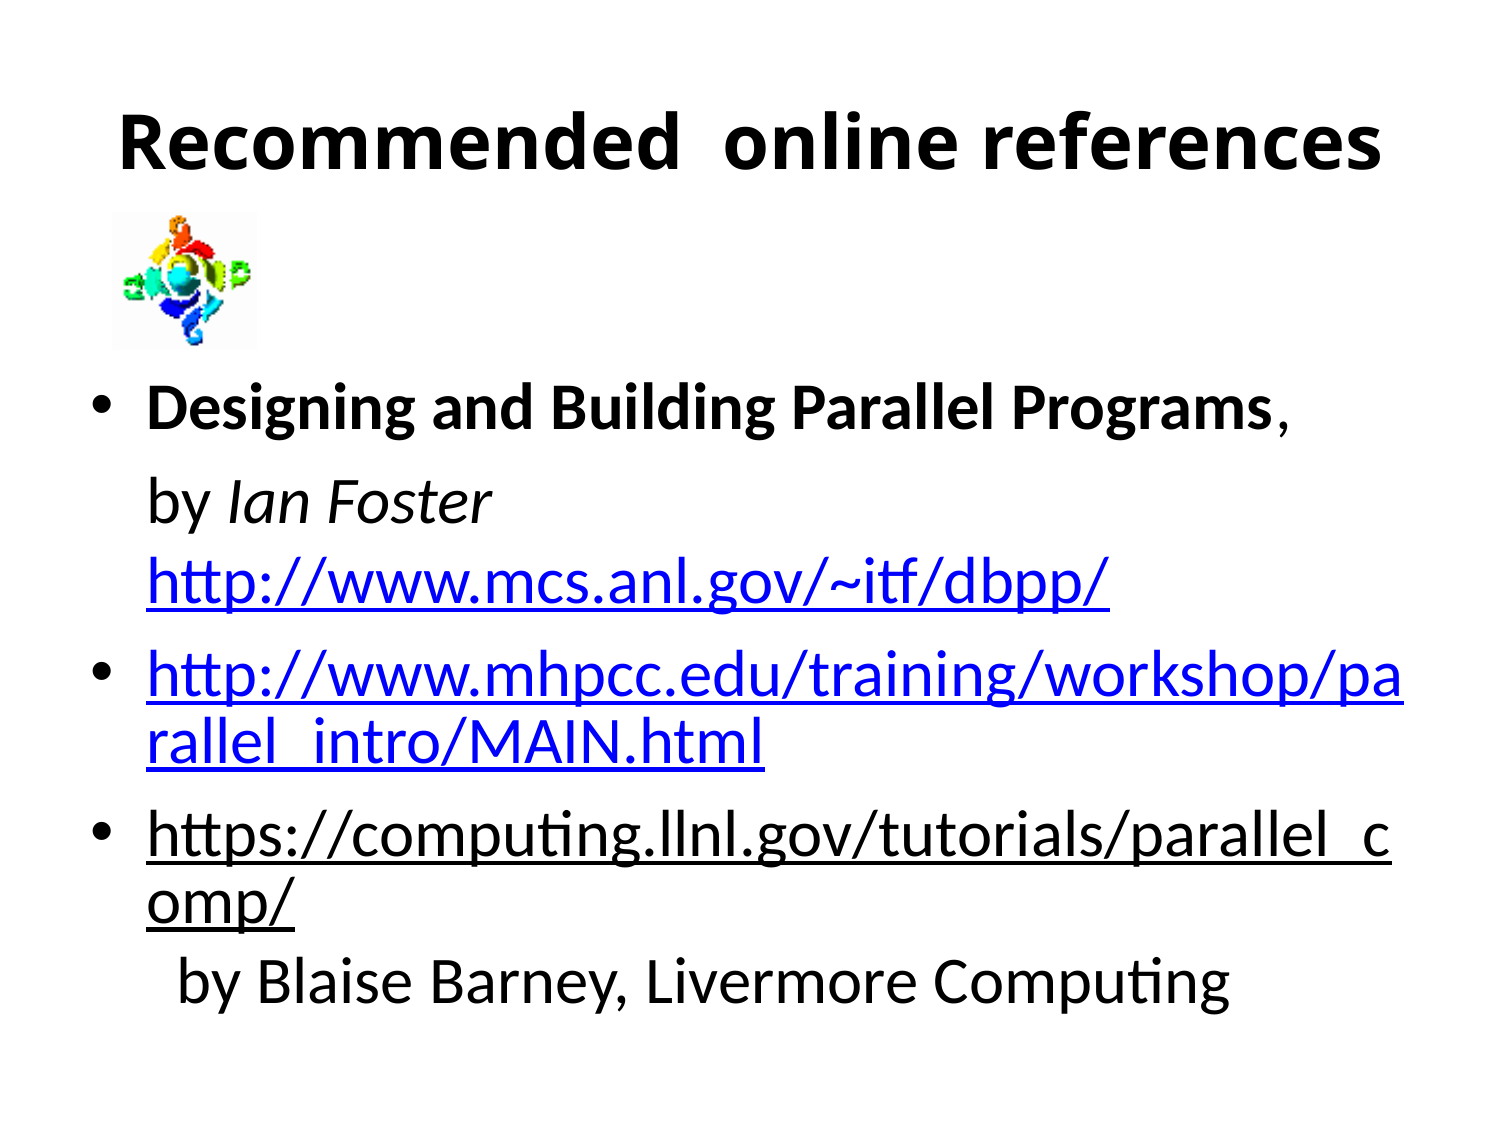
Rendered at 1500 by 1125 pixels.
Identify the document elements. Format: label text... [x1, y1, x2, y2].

title Recommended online references [75, 45, 1425, 233]
picture [112, 212, 257, 351]
list Designing and Building Parallel Programs, by Ian Foster http://www.mcs.anl.gov/~itf/dbpp/ http://www.mhpcc.edu/training/workshop/parallel_intro/MAIN.html https://computing.llnl.gov/tutorials/parallel_comp/ by Blaise Barney, Livermore Computing [75, 262, 1425, 1005]
